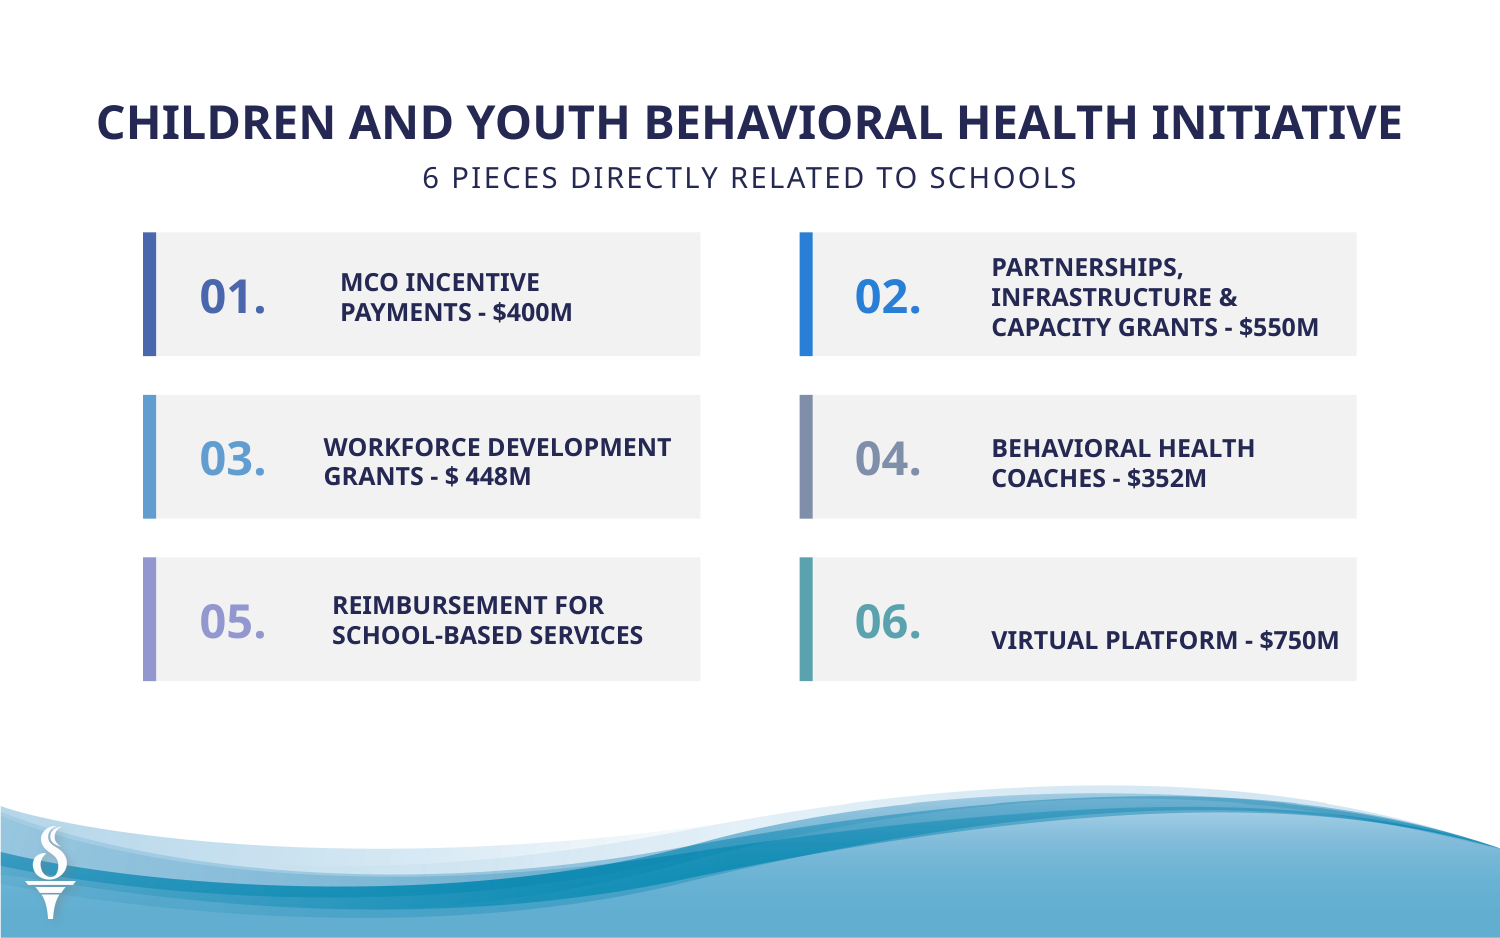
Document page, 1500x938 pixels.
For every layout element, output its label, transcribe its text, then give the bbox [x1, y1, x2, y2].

text_box [815, 230, 1359, 358]
text_box 01. [184, 258, 282, 330]
text_box 02. [839, 258, 938, 330]
text_box WORKFORCE DEVELOPMENT GRANTS - $ 448M [309, 423, 701, 499]
text_box [815, 393, 1359, 521]
text_box PARTNERSHIPS, INFRASTRUCTURE & CAPACITY GRANTS - $550M [976, 244, 1370, 350]
text_box [797, 230, 815, 358]
text_box REIMBURSEMENT FOR SCHOOL-BASED SERVICES [317, 582, 713, 657]
text_box 6 PIECES DIRECTLY RELATED TO SCHOOLS [407, 152, 1093, 202]
text_box [158, 393, 702, 521]
text_box MCO INCENTIVE PAYMENTS - $400M [325, 259, 589, 334]
text_box [797, 393, 815, 521]
text_box [141, 555, 158, 683]
text_box [158, 555, 702, 683]
text_box 05. [184, 583, 282, 655]
text_box CHILDREN AND YOUTH BEHAVIORAL HEALTH INITIATIVE [81, 85, 1419, 157]
text_box [797, 555, 815, 683]
text_box [815, 555, 1359, 683]
text_box VIRTUAL PLATFORM - $750M [976, 616, 1357, 662]
text_box [141, 230, 158, 358]
text_box 03. [184, 421, 282, 493]
text_box 06. [839, 583, 938, 655]
picture [0, 0, 1500, 938]
text_box [158, 230, 702, 358]
text_box [141, 393, 158, 521]
text_box 04. [839, 421, 938, 493]
text_box BEHAVIORAL HEALTH COACHES - $352M [976, 425, 1366, 500]
